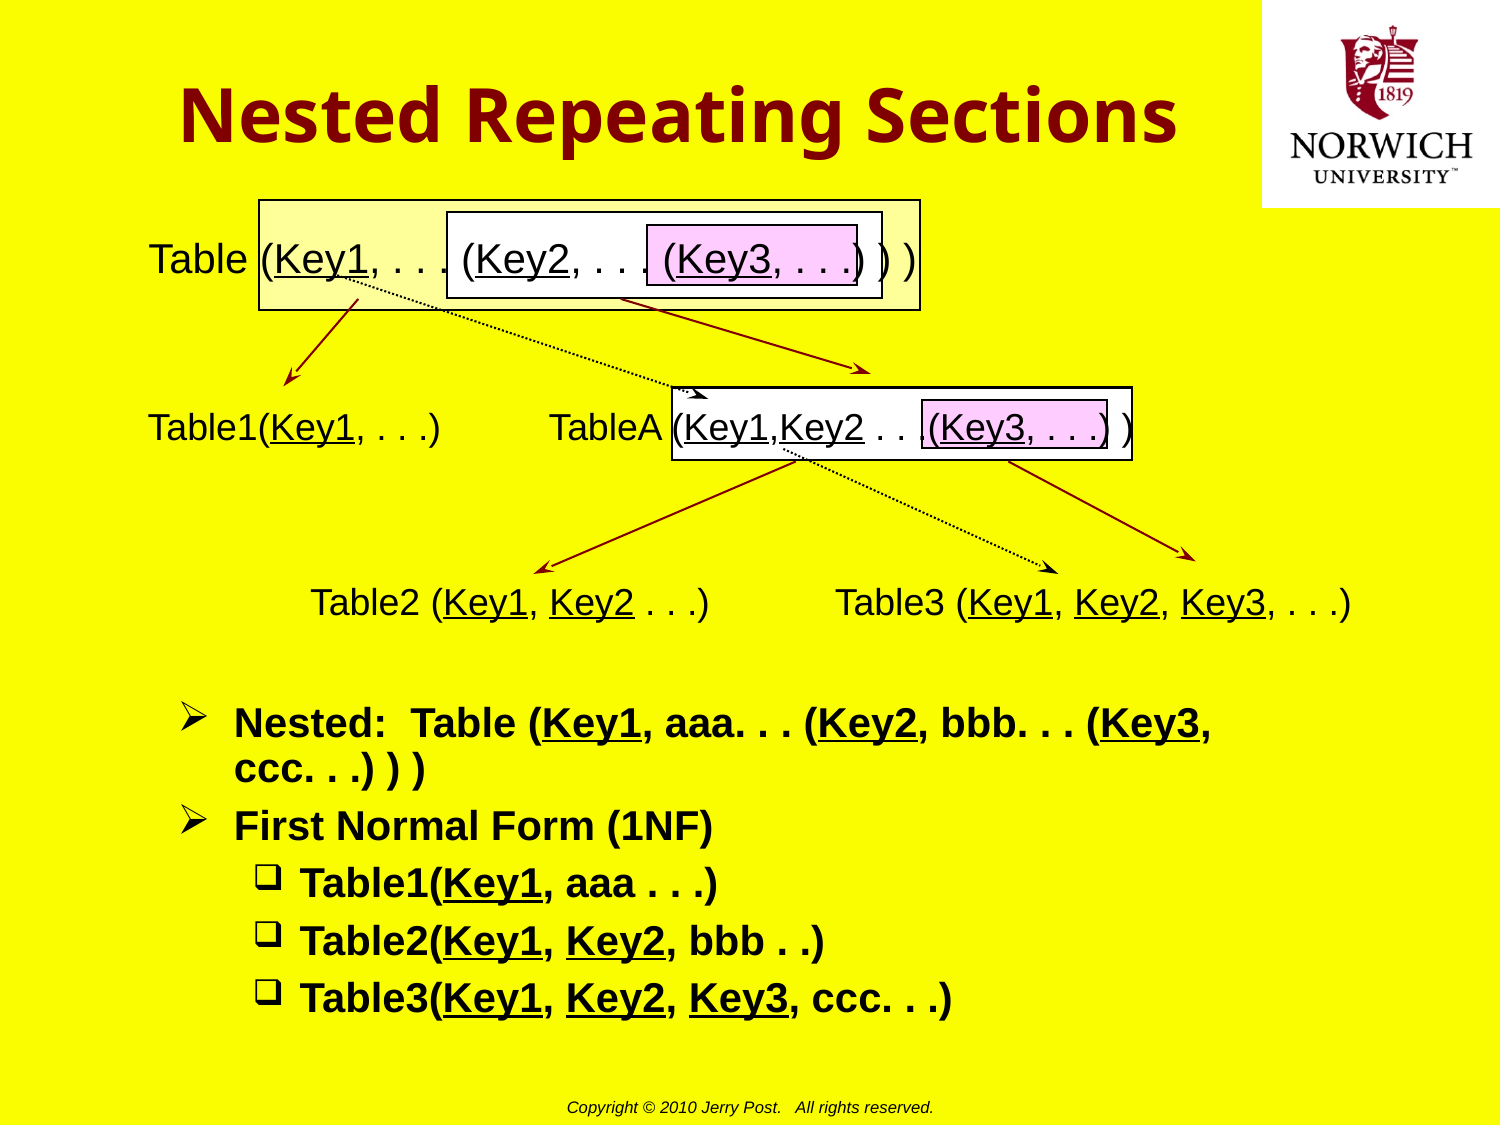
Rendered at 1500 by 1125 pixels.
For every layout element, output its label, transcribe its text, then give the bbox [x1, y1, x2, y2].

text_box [130, 199, 1370, 631]
picture [1262, 0, 1500, 208]
title Nested Repeating Sections [161, 24, 1339, 198]
list Nested: Table (Key1, aaa. . . (Key2, bbb. . . (Key3, ccc. . .) ) ) First Normal Form (1NF) Table1(Key1, aaa . . .) Table2(Key1, Key2, bbb . .) Table3(Key1, Key2, Key3, ccc. . .) [161, 693, 1292, 975]
